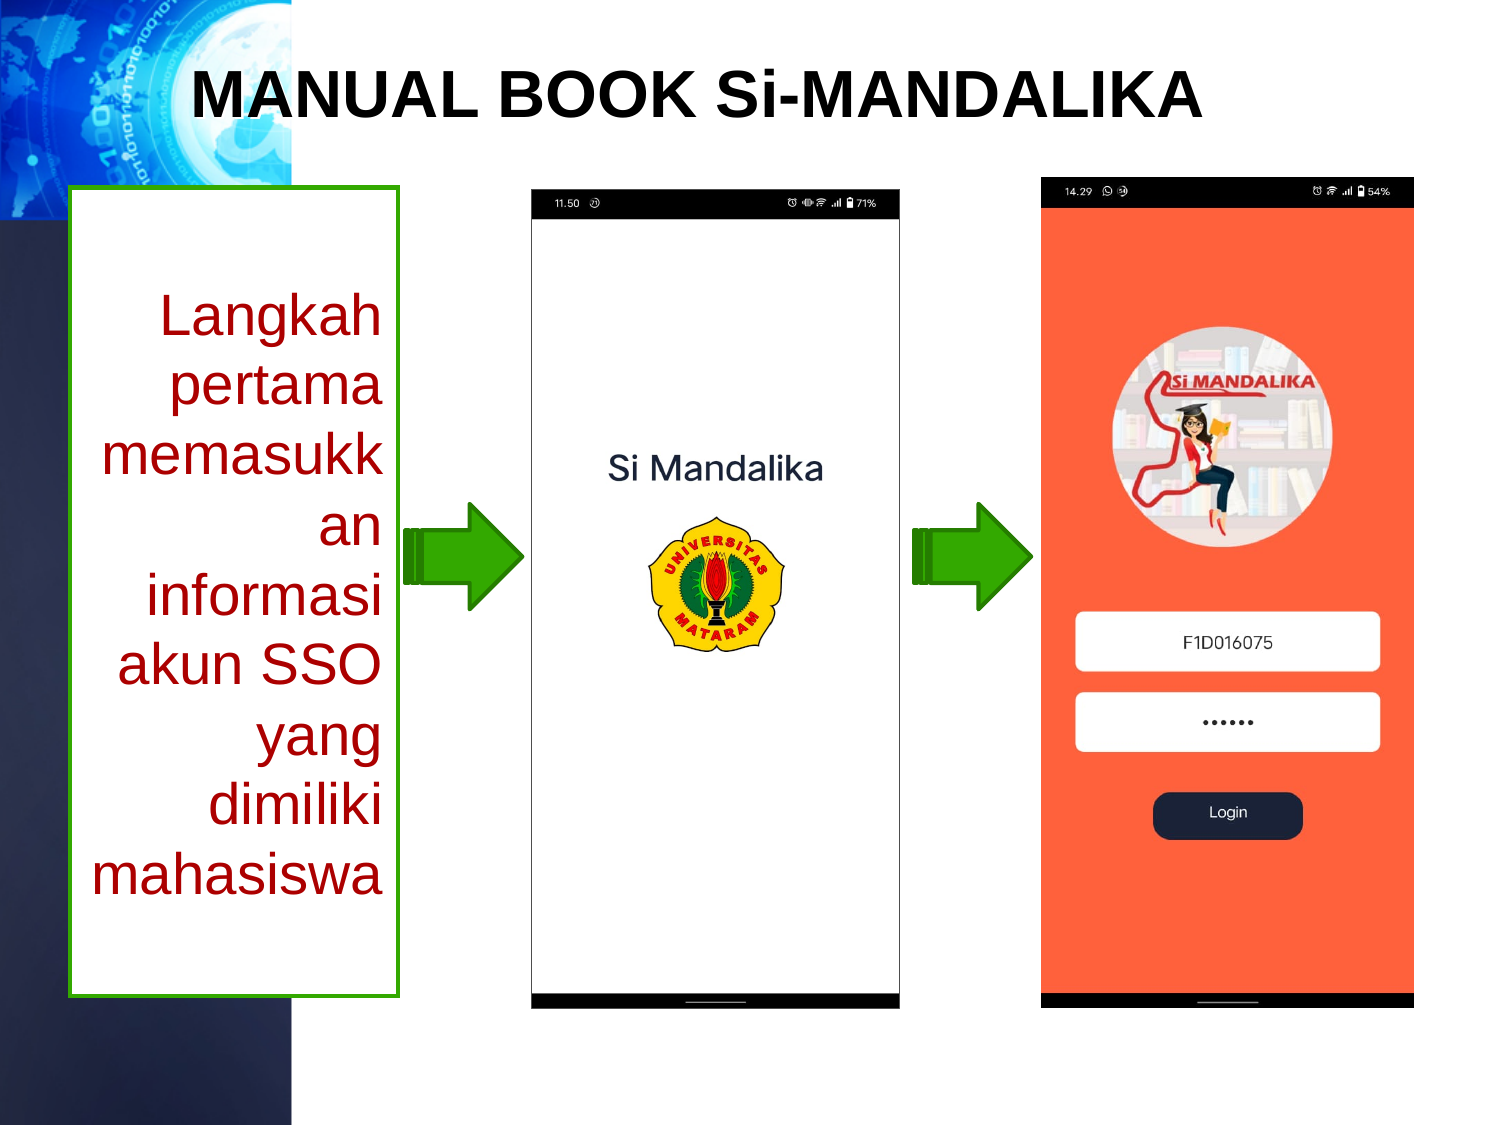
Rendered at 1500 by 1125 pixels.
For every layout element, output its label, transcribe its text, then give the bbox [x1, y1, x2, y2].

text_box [404, 177, 1414, 1009]
title MANUAL BOOK Si-MANDALIKA [175, 30, 1334, 150]
list Langkah pertama memasukkan informasi akun SSO yang dimiliki mahasiswa [68, 185, 399, 998]
picture [0, 0, 1500, 1125]
